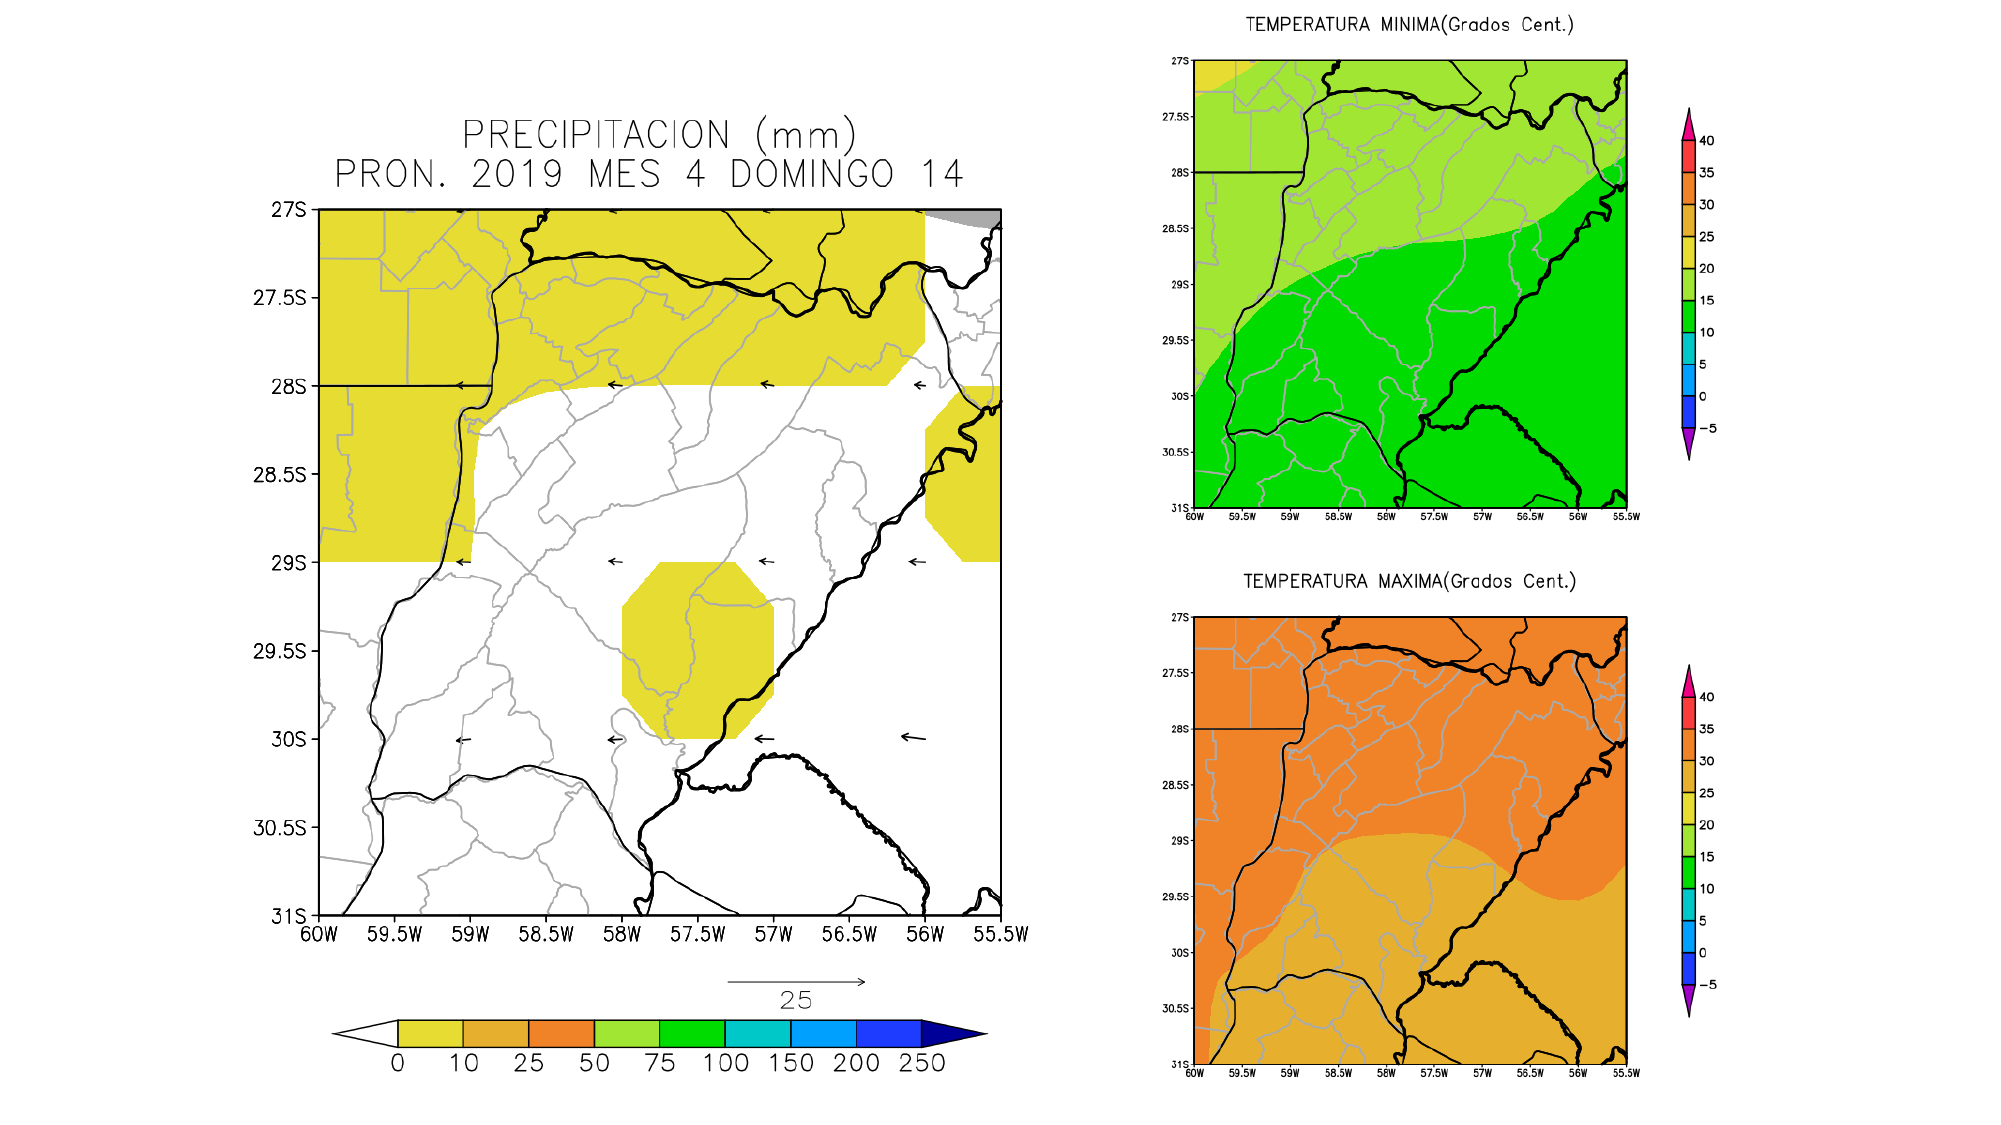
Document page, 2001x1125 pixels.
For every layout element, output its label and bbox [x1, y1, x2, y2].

picture [250, 0, 1751, 1125]
